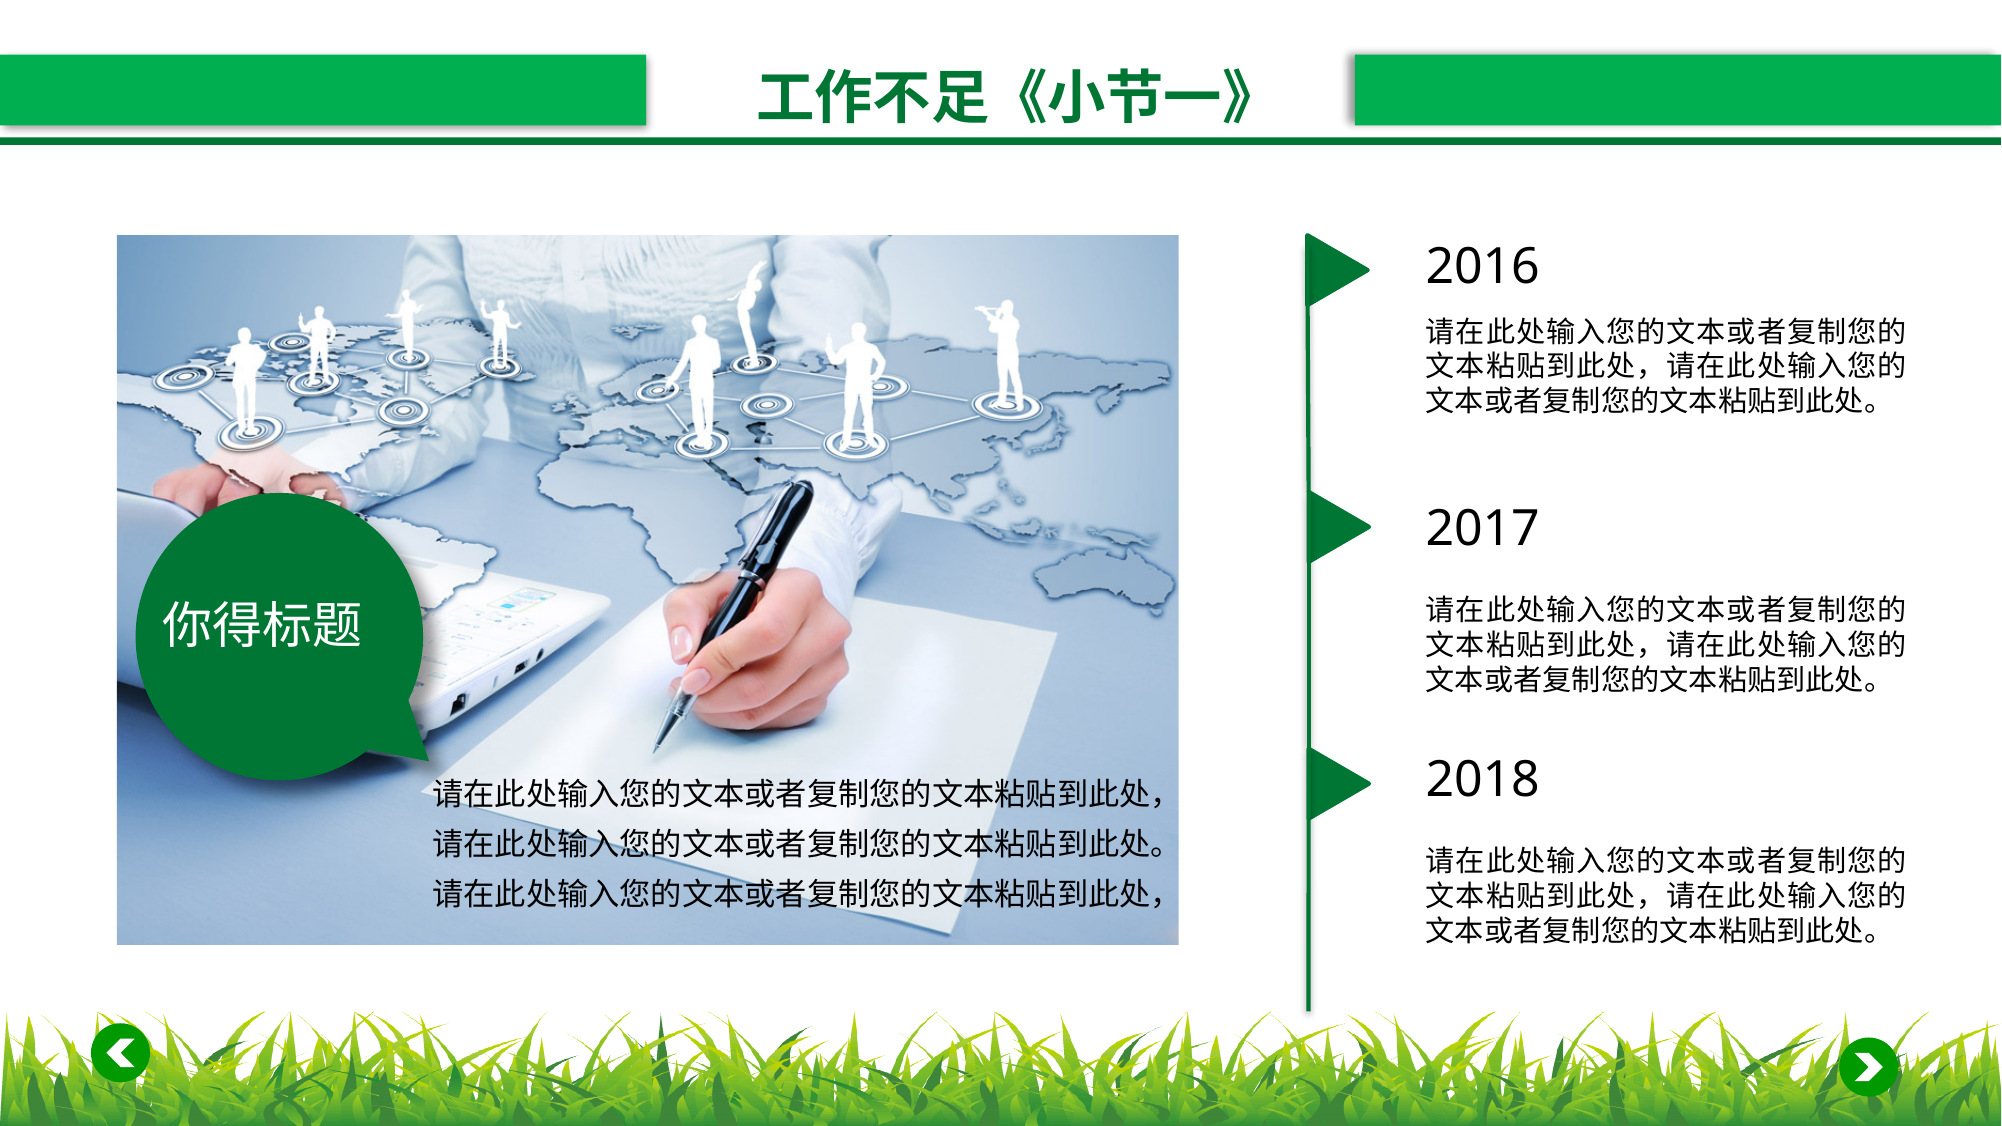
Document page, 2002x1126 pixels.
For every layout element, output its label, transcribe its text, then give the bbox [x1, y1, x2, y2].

text_box 请在此处输入您的文本或者复制您的文本粘贴到此处，请在此处输入您的文本或者复制您的文本粘贴到此处。 [1410, 584, 1922, 704]
text_box 2016 [1410, 225, 1587, 301]
text_box 请在此处输入您的文本或者复制您的文本粘贴到此处，请在此处输入您的文本或者复制您的文本粘贴到此处。 [1410, 834, 1922, 955]
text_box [135, 492, 438, 781]
text_box 工作不足《小节一》 [741, 53, 1296, 138]
text_box 2017 [1410, 487, 1587, 563]
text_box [1308, 748, 1370, 1012]
text_box 2018 [1410, 739, 1587, 815]
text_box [1308, 491, 1370, 748]
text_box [1307, 234, 1368, 491]
text_box 请在此处输入您的文本或者复制您的文本粘贴到此处，请在此处输入您的文本或者复制您的文本粘贴到此处。 [1410, 305, 1922, 426]
text_box 请在此处输入您的文本或者复制您的文本粘贴到此处， 请在此处输入您的文本或者复制您的文本粘贴到此处。 请在此处输入您的文本或者复制您的文本粘贴到此处， [417, 767, 1198, 920]
picture [0, 1011, 2002, 1126]
text_box [115, 233, 1181, 947]
text_box [362, 709, 1273, 929]
